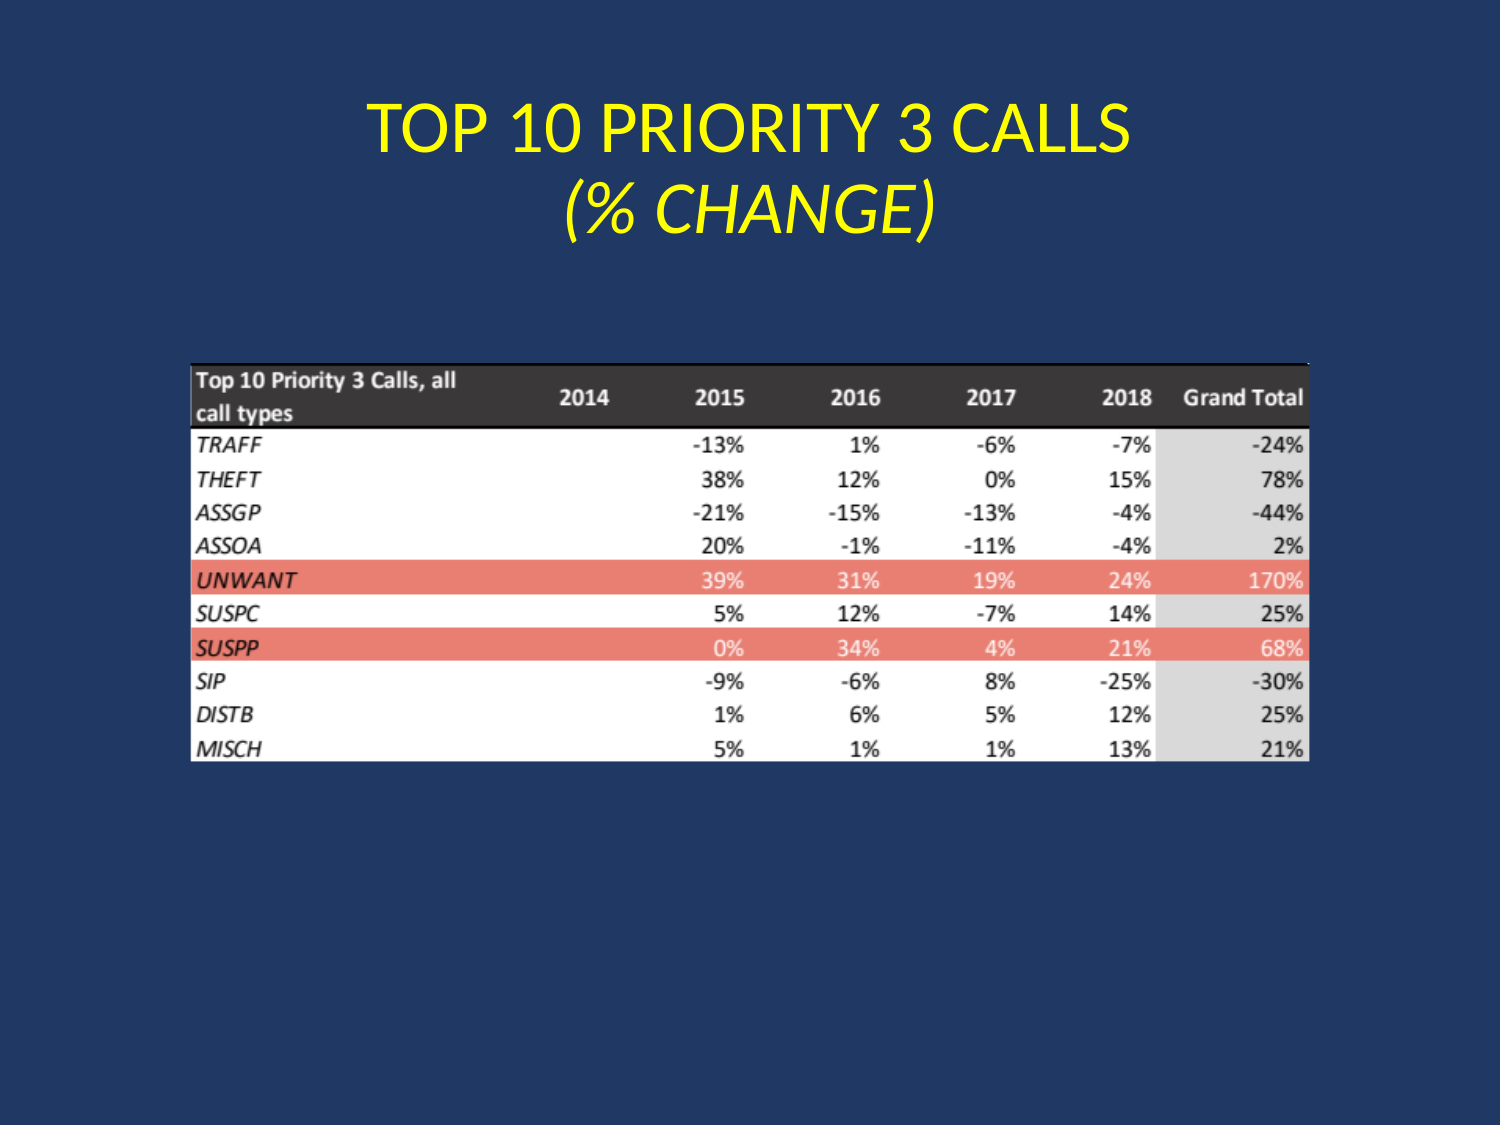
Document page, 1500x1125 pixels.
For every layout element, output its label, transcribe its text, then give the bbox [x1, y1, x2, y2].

title Top 10 priority 3 calls (% change) [103, 59, 1397, 278]
picture [190, 363, 1310, 762]
